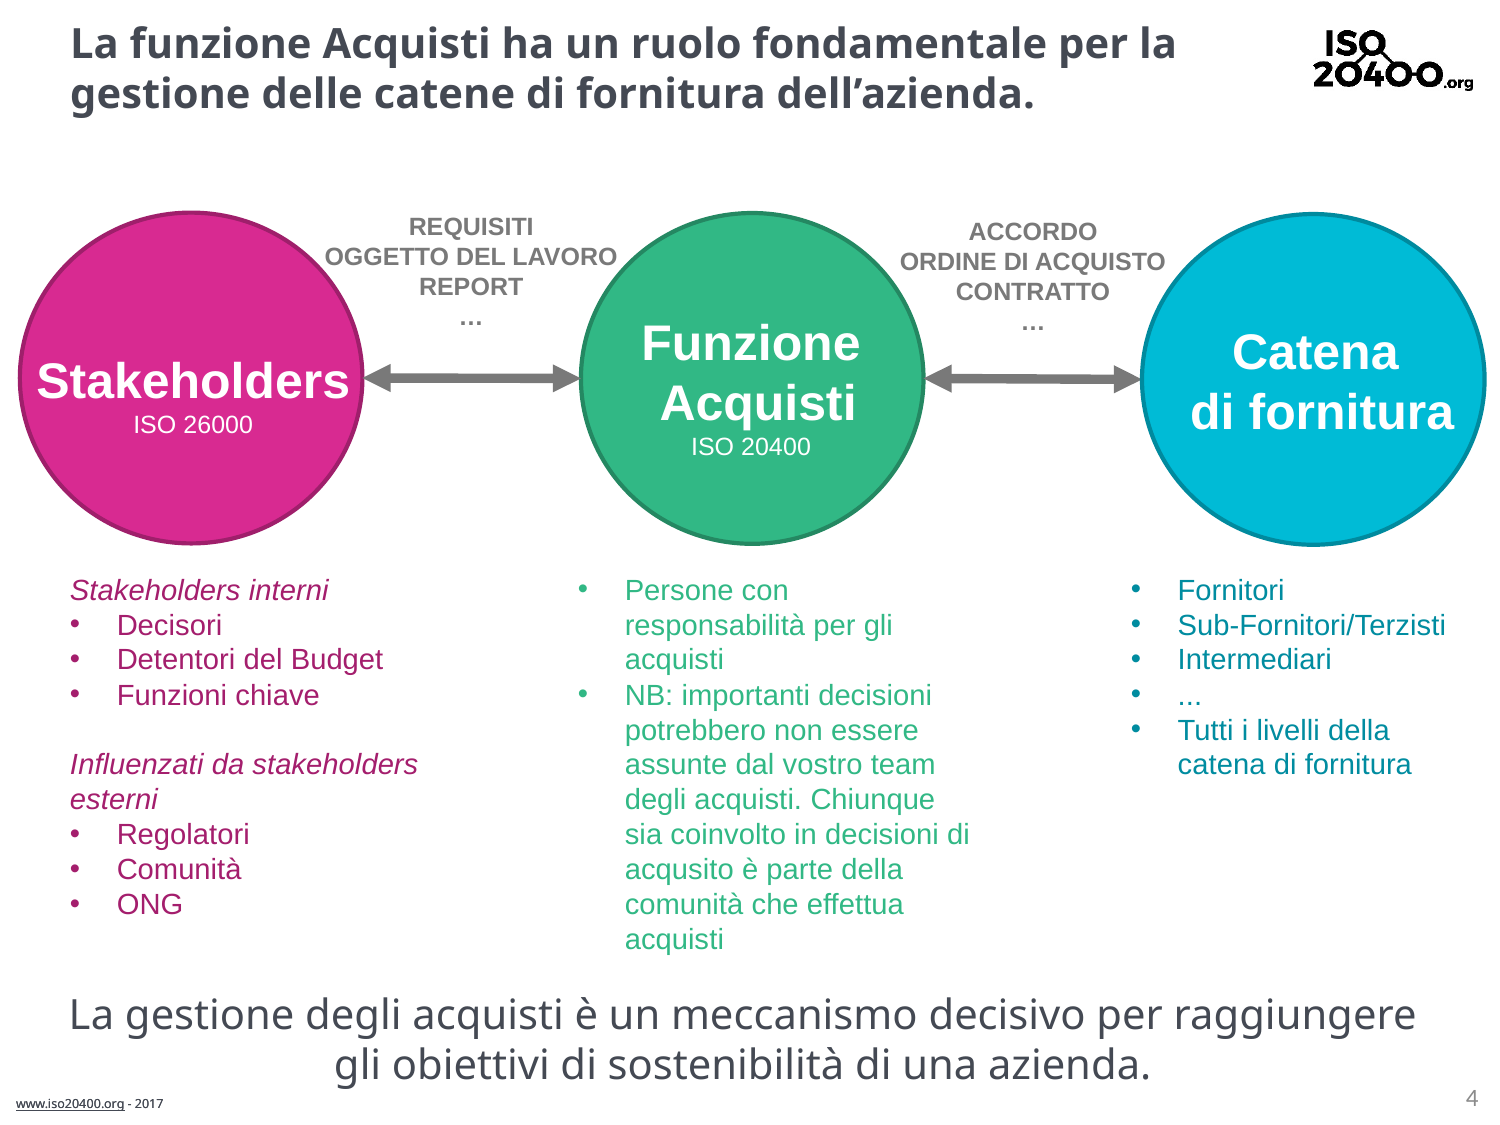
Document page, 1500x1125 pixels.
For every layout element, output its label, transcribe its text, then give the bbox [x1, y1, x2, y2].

text_box REQUISITI OGGETTO DEL LAVORO REPORT … [258, 203, 684, 338]
text_box [580, 338, 924, 544]
text_box Fornitori Sub-Fornitori/Terzisti Intermediari ... Tutti i livelli della catena di fornitura [1116, 563, 1485, 788]
text_box [34, 446, 348, 544]
text_box La gestione degli acquisti è un meccanismo decisivo per raggiungere gli obiettivi di sostenibilità di una azienda. [51, 980, 1434, 1096]
slide_number 4 [1143, 1068, 1494, 1125]
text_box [1049, 213, 1500, 546]
text_box ACCORDO ORDINE DI ACQUISTO CONTRATTO … [820, 208, 1246, 343]
picture [1313, 30, 1473, 91]
text_box [24, 212, 359, 341]
text_box Persone con responsabilità per gli acquisti NB: importanti decisioni potrebbero non essere assunte dal vostro team degli acquisti. Chiunque sia coinvolto in decisioni di acqusito è parte della comunità che effettua acquisti [563, 563, 989, 963]
text_box Stakeholders ISO 26000 [21, 341, 366, 446]
text_box Funzione Acquisti ISO 20400 [626, 302, 876, 468]
text_box Stakeholders interni Decisori Detentori del Budget Funzioni chiave Influenzati da stakeholders esterni Regolatori Comunità ONG [55, 563, 481, 928]
title La funzione Acquisti ha un ruolo fondamentale per la gestione delle catene di fornitura dell’azienda. [55, 10, 1213, 124]
text_box [684, 213, 820, 302]
